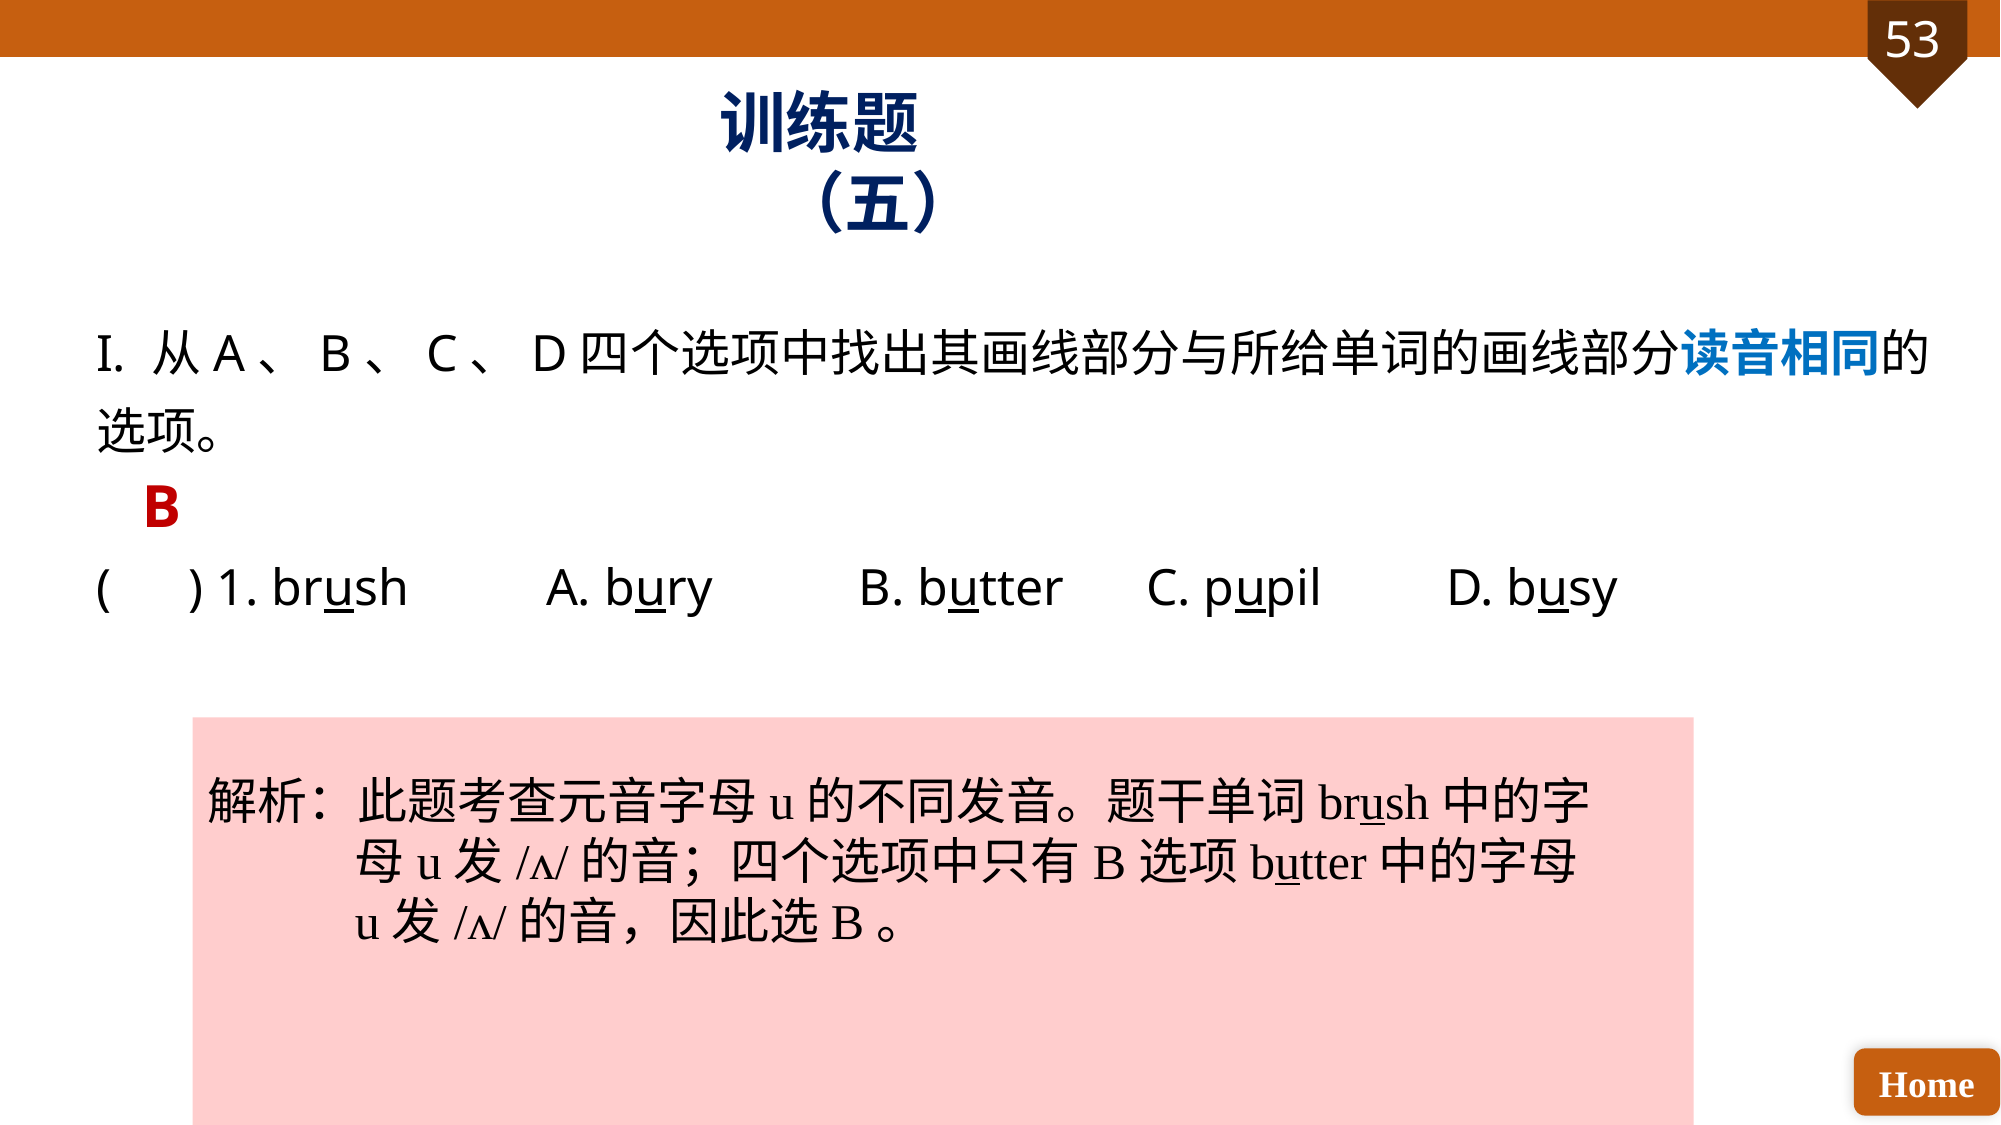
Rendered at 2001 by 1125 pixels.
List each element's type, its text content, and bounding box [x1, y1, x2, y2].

text_box 解析：此题考查元音字母u的不同发音。题干单词brush中的字母u发/ʌ/的音；四个选项中只有B选项butter中的字母u发/ʌ/的音，因此选B。 [192, 762, 1608, 957]
text_box [191, 716, 1695, 1125]
text_box 训练题（五） [704, 73, 1096, 249]
text_box I. 从A、B、C、D四个选项中找出其画线部分与所给单词的画线部分读音相同的选项。 ( ) 1. brush A. bury B. butter C. pupil D. busy [81, 296, 1965, 624]
text_box B [127, 461, 197, 547]
